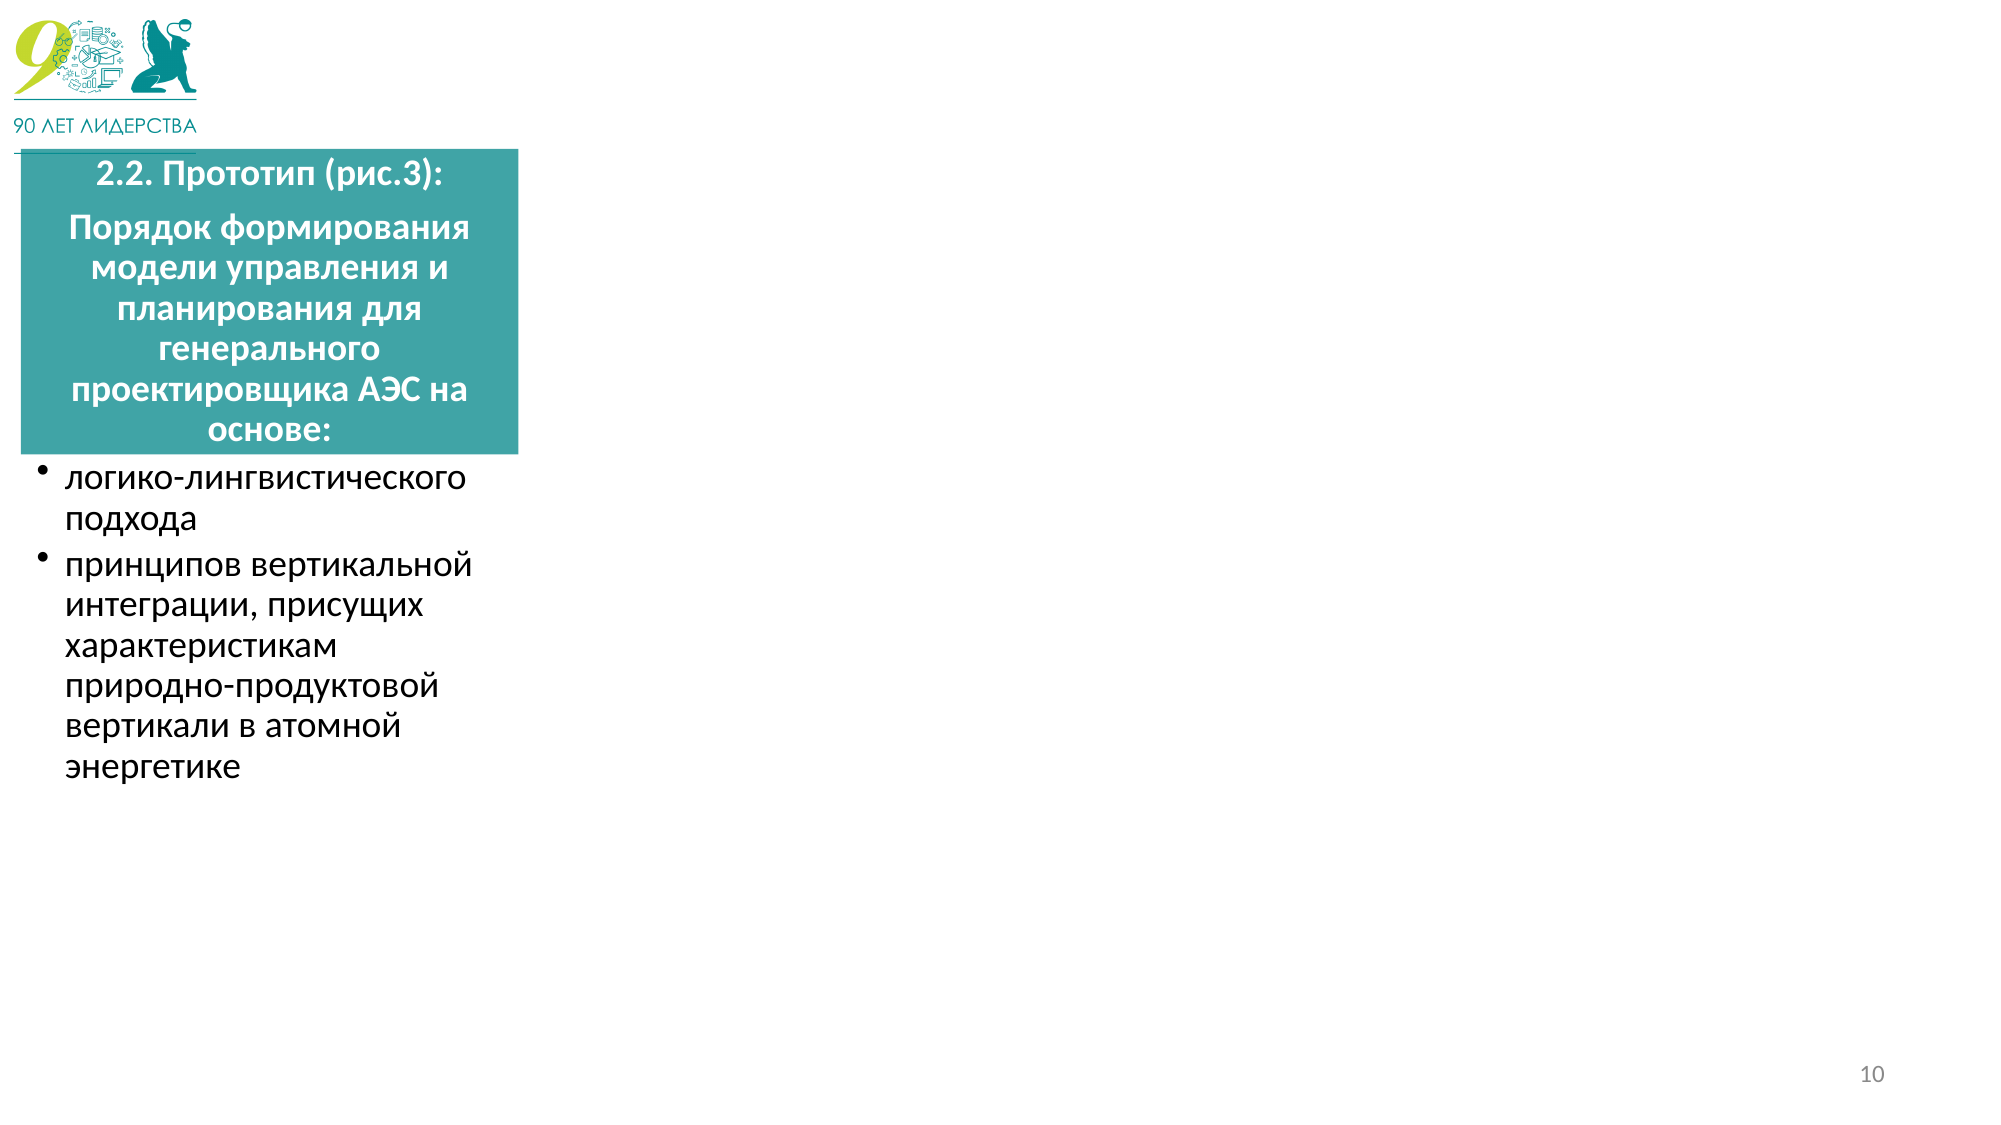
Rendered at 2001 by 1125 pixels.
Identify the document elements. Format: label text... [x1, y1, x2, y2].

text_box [20, 136, 519, 1018]
slide_number 10 [1433, 1042, 1900, 1103]
picture [14, 18, 197, 155]
slide_number 17 [20, 136, 203, 167]
